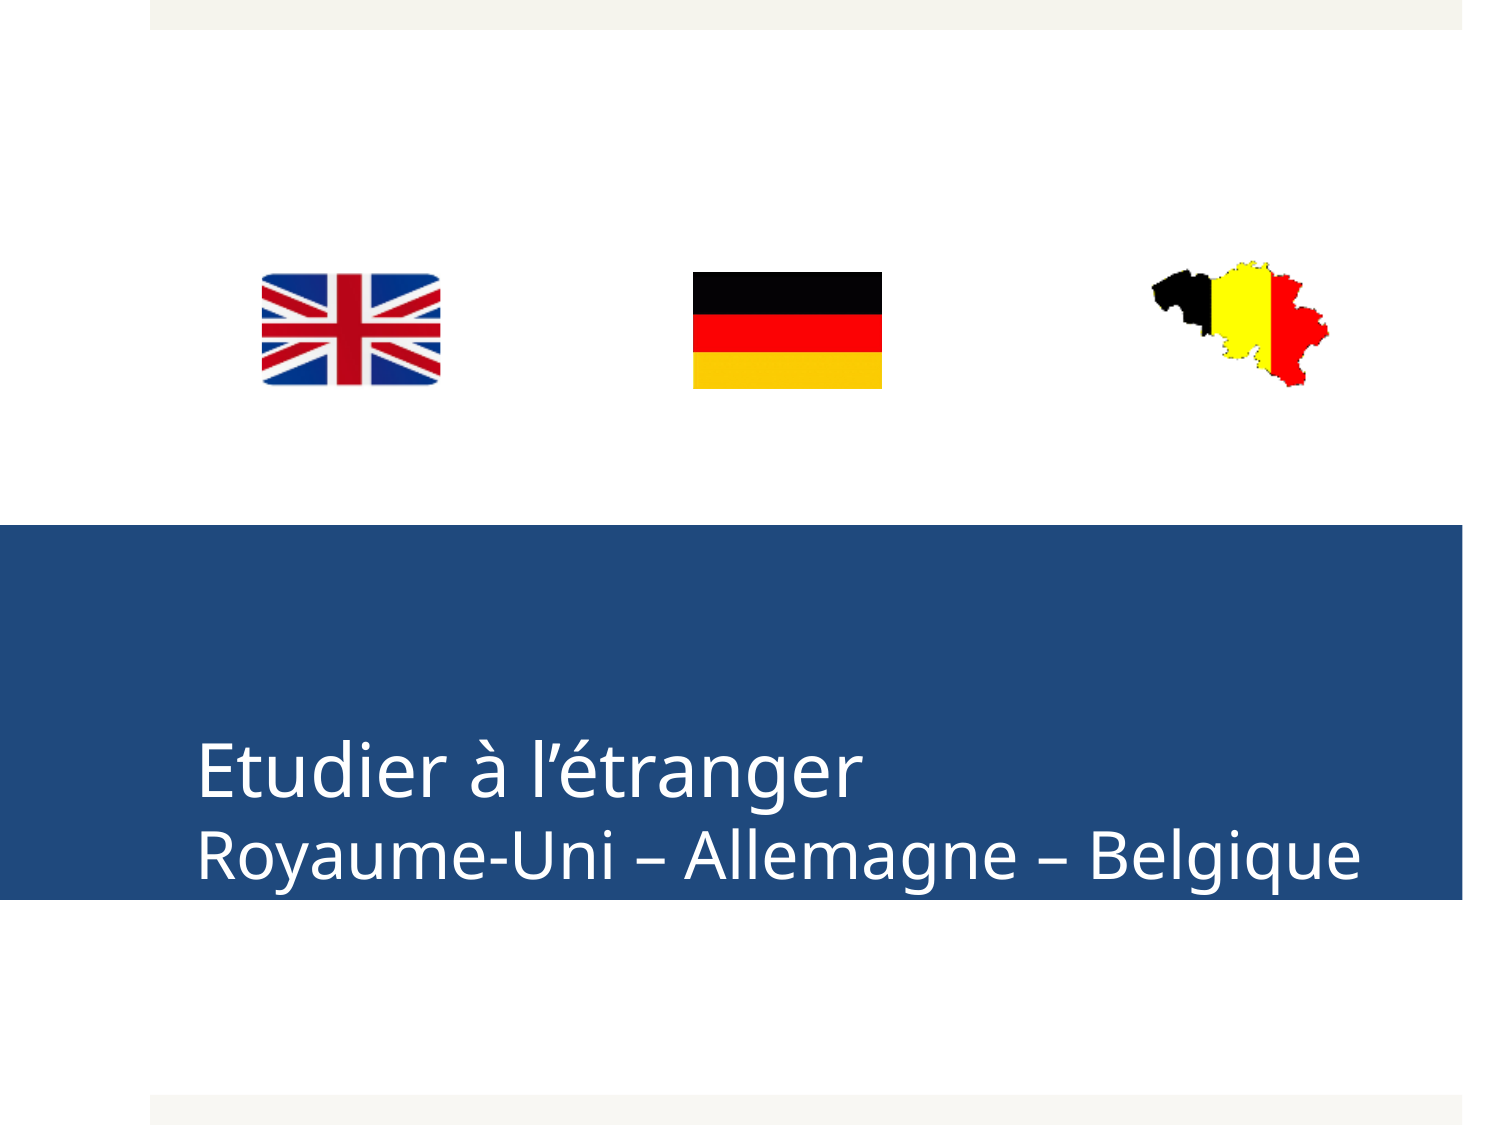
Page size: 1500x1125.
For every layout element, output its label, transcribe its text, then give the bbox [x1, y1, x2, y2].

picture [693, 272, 882, 390]
picture [261, 272, 441, 392]
title Etudier à l’étranger Royaume-Uni – Allemagne – Belgique [0, 525, 1463, 900]
picture [1148, 258, 1335, 392]
